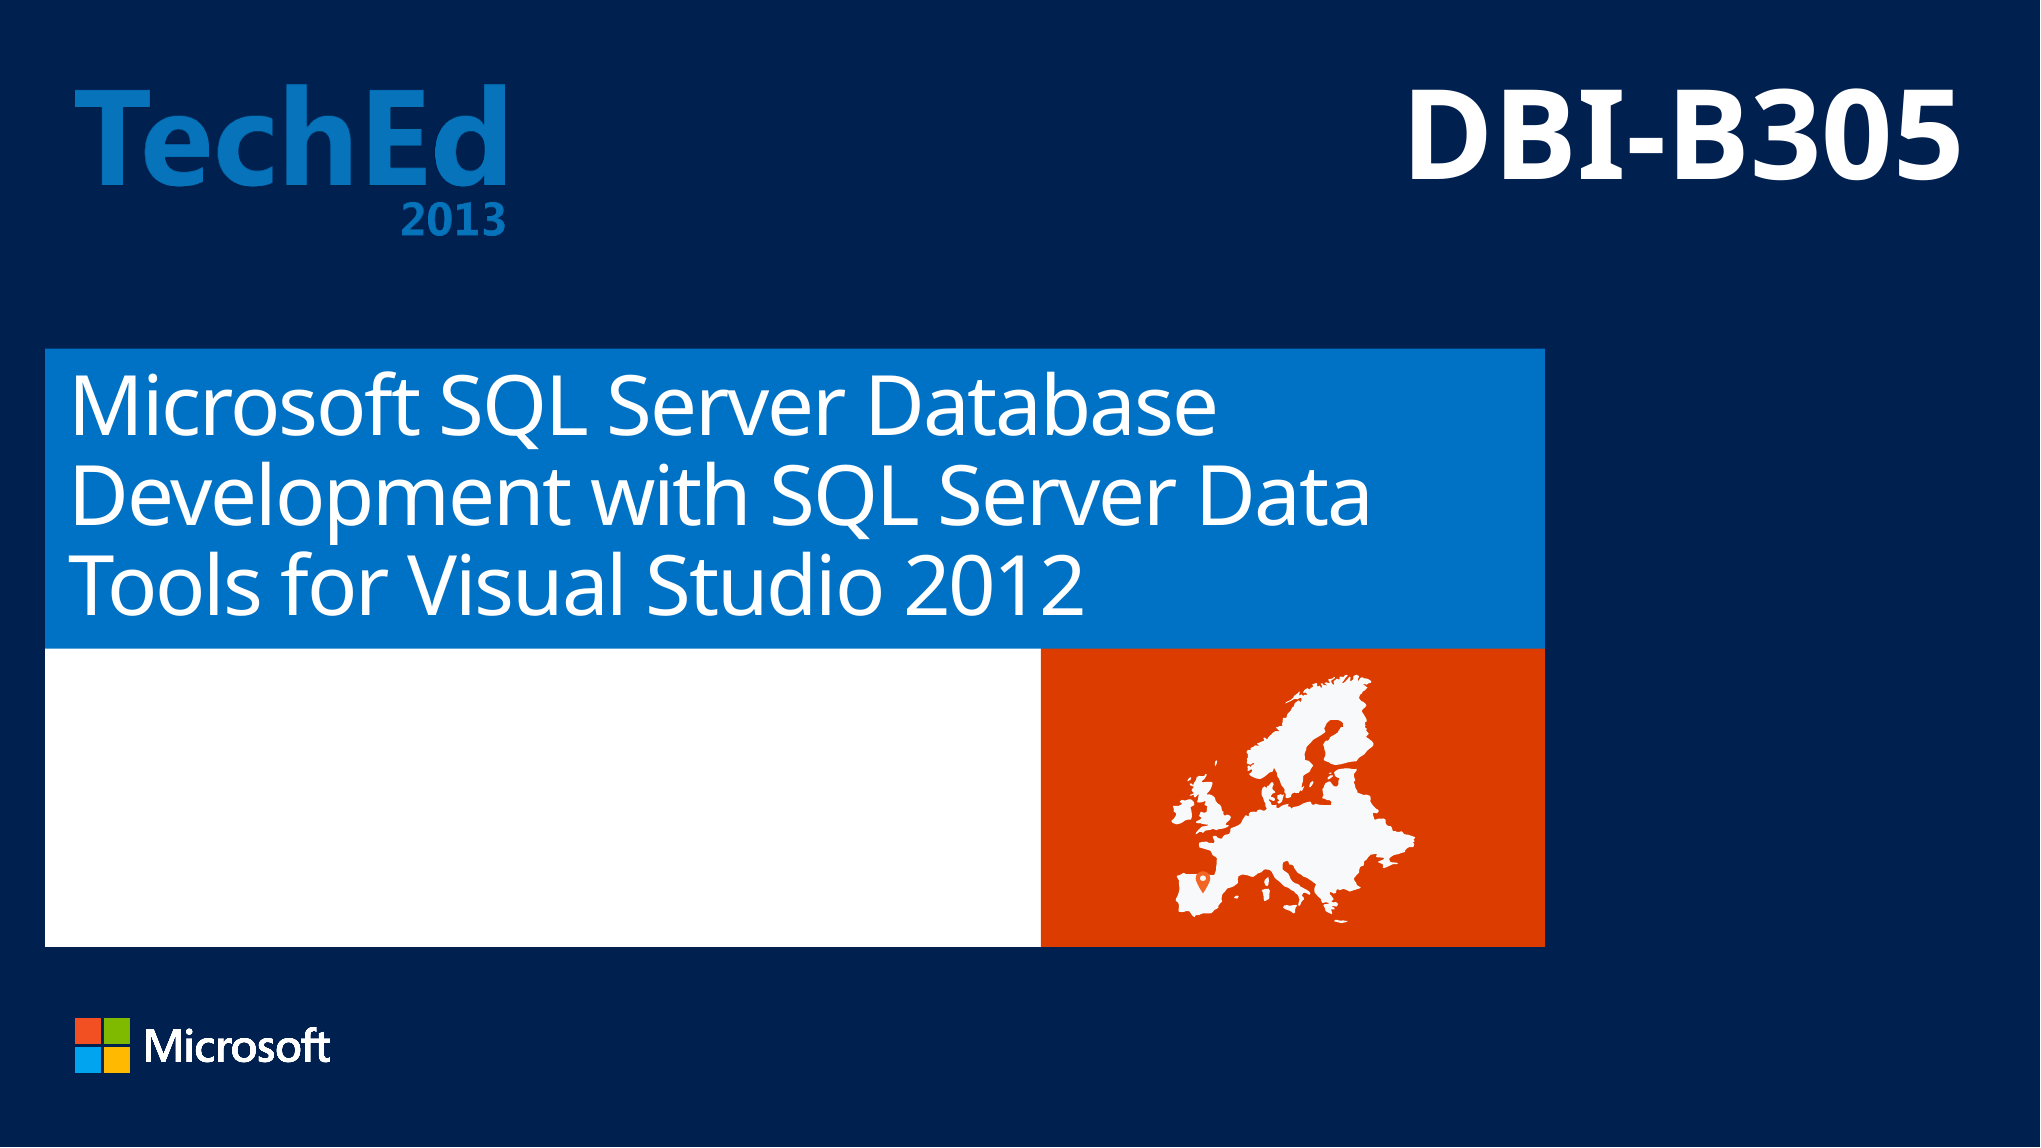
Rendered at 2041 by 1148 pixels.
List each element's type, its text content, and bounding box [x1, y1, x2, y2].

picture [75, 1018, 330, 1073]
picture [75, 84, 505, 236]
list DBI-B305 [1065, 71, 1966, 224]
list Aaron Nelson [45, 648, 1041, 949]
title Microsoft SQL Server Database Development with SQL Server Data Tools for Visual Studio 2012 [45, 348, 1546, 649]
